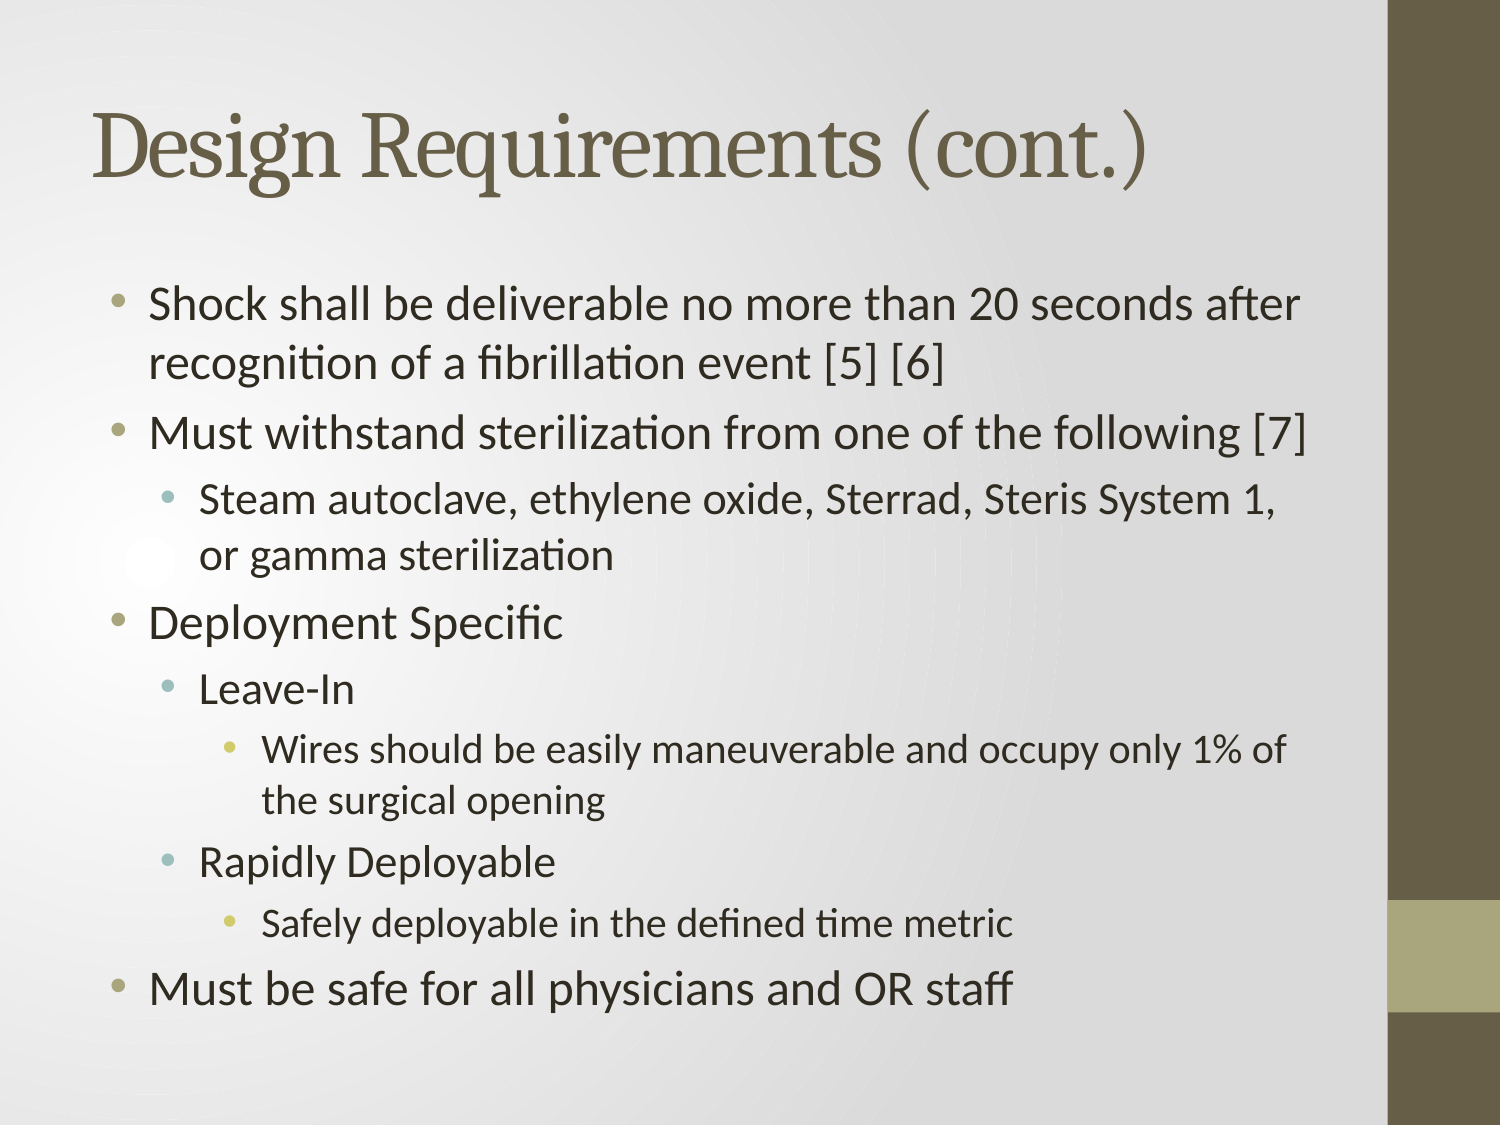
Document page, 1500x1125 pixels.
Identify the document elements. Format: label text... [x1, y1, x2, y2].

list Shock shall be deliverable no more than 20 seconds after recognition of a fibrillation event [5] [6] Must withstand sterilization from one of the following [7] Steam autoclave, ethylene oxide, Sterrad, Steris System 1, or gamma sterilization Deployment Specific Leave-In Wires should be easily maneuverable and occupy only 1% of the surgical opening Rapidly Deployable Safely deployable in the defined time metric Must be safe for all physicians and OR staff [75, 262, 1325, 1050]
title Design Requirements (cont.) [75, 45, 1325, 233]
